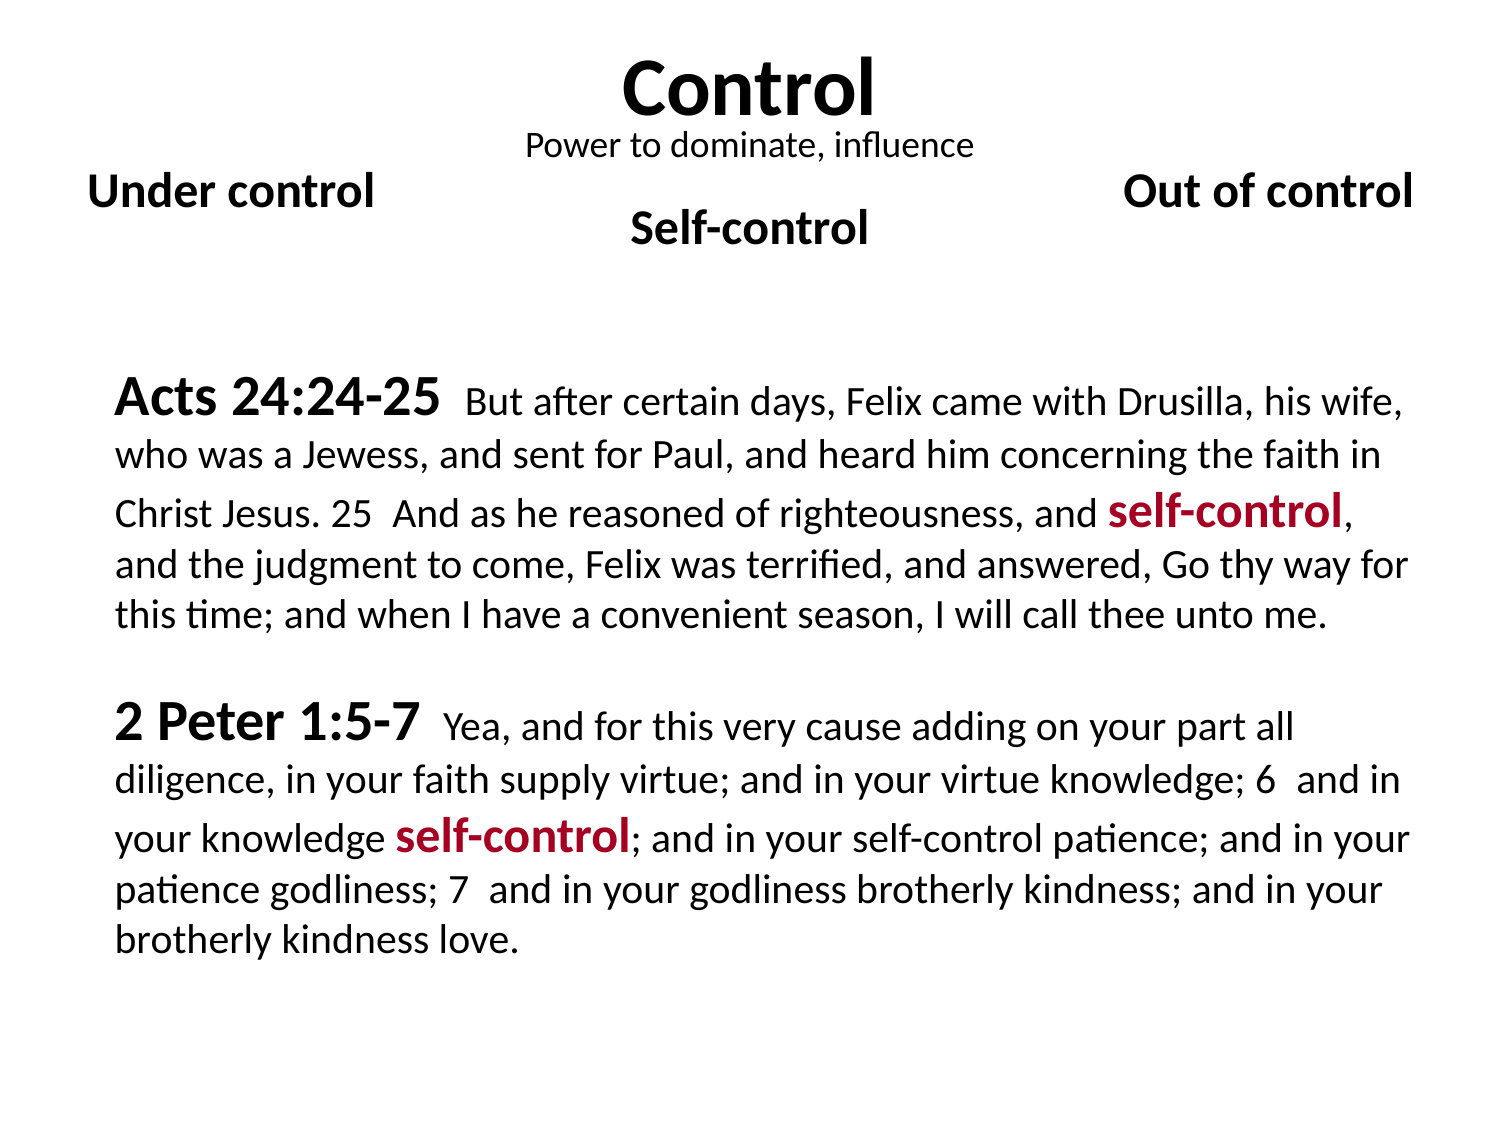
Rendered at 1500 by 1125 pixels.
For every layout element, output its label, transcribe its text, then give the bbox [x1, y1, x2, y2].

text_box Power to dominate, influence [462, 112, 1038, 173]
text_box Self-control [549, 187, 950, 263]
text_box Out of control [1074, 149, 1463, 225]
text_box 2 Peter 1:5-7 Yea, and for this very cause adding on your part all diligence, in your faith supply virtue; and in your virtue knowledge; 6 and in your knowledge self-control; and in your self-control patience; and in your patience godliness; 7 and in your godliness brotherly kindness; and in your brotherly kindness love. [99, 674, 1450, 970]
text_box Under control [37, 149, 425, 225]
text_box Acts 24:24-25 But after certain days, Felix came with Drusilla, his wife, who was a Jewess, and sent for Paul, and heard him concerning the faith in Christ Jesus. 25 And as he reasoned of righteousness, and self-control, and the judgment to come, Felix was terrified, and answered, Go thy way for this time; and when I have a convenient season, I will call thee unto me. [99, 349, 1425, 645]
text_box Control [562, 24, 938, 112]
